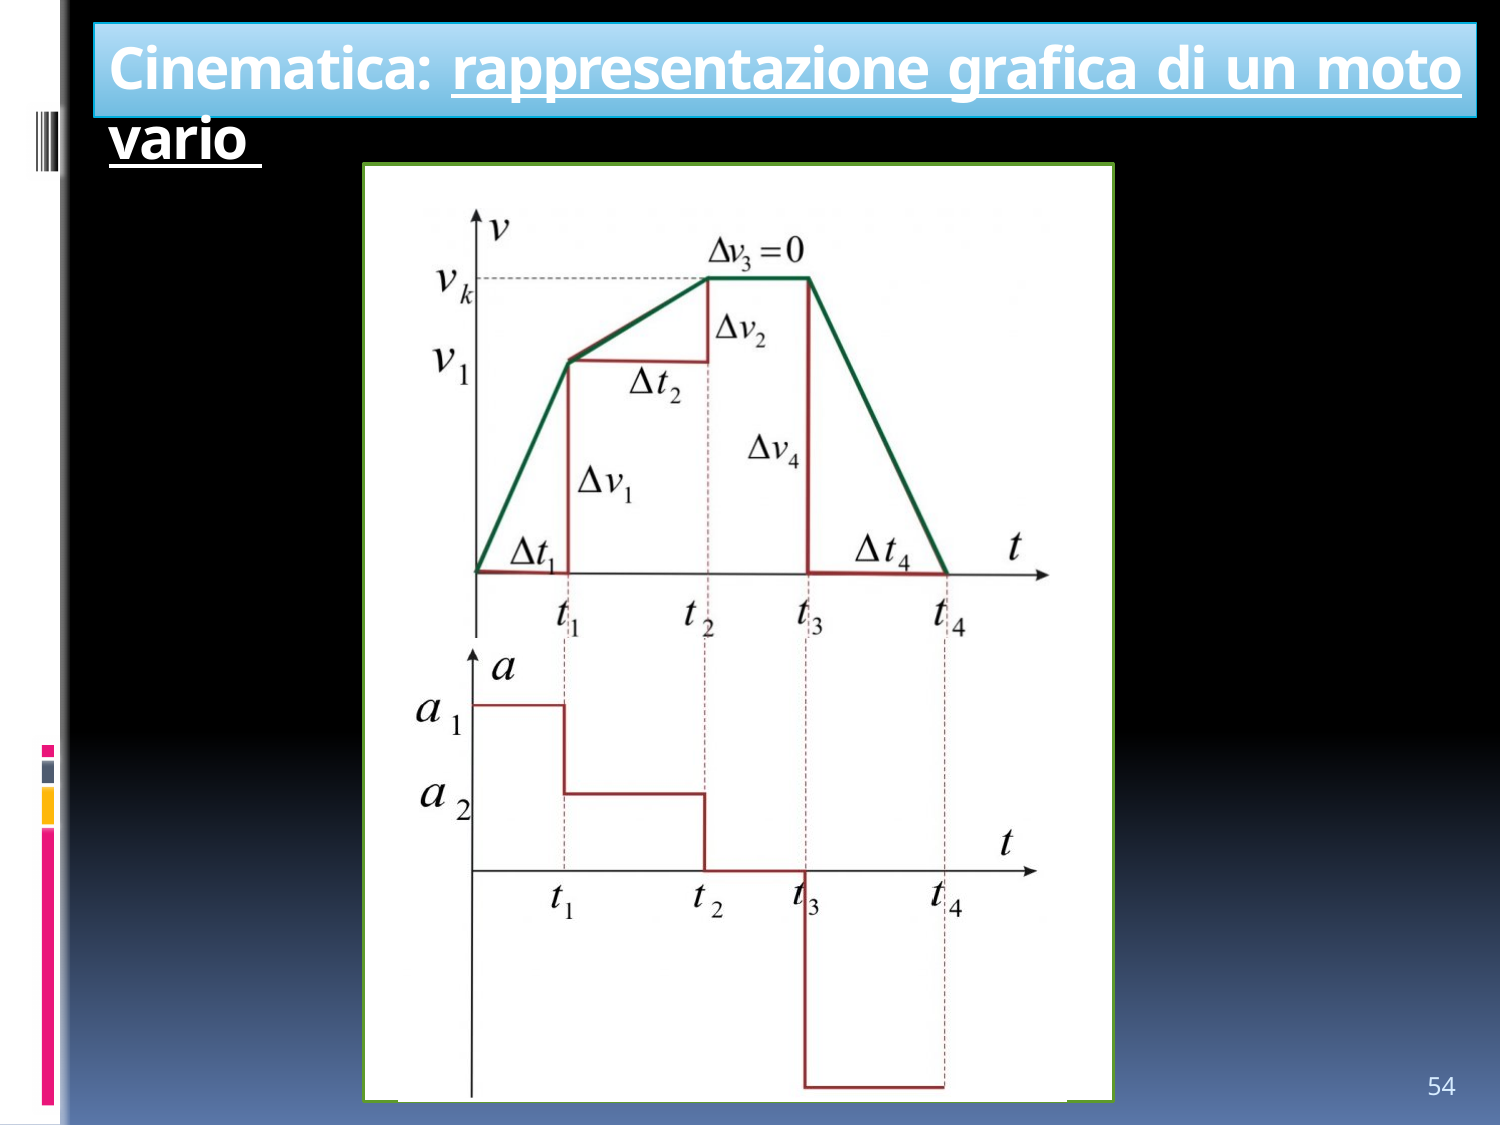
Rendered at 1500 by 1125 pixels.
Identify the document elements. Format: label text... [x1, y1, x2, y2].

slide_number 54 [1412, 1052, 1488, 1113]
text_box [362, 163, 1114, 1102]
title Cinematica: rappresentazione grafica di un moto vario [93, 22, 1477, 118]
